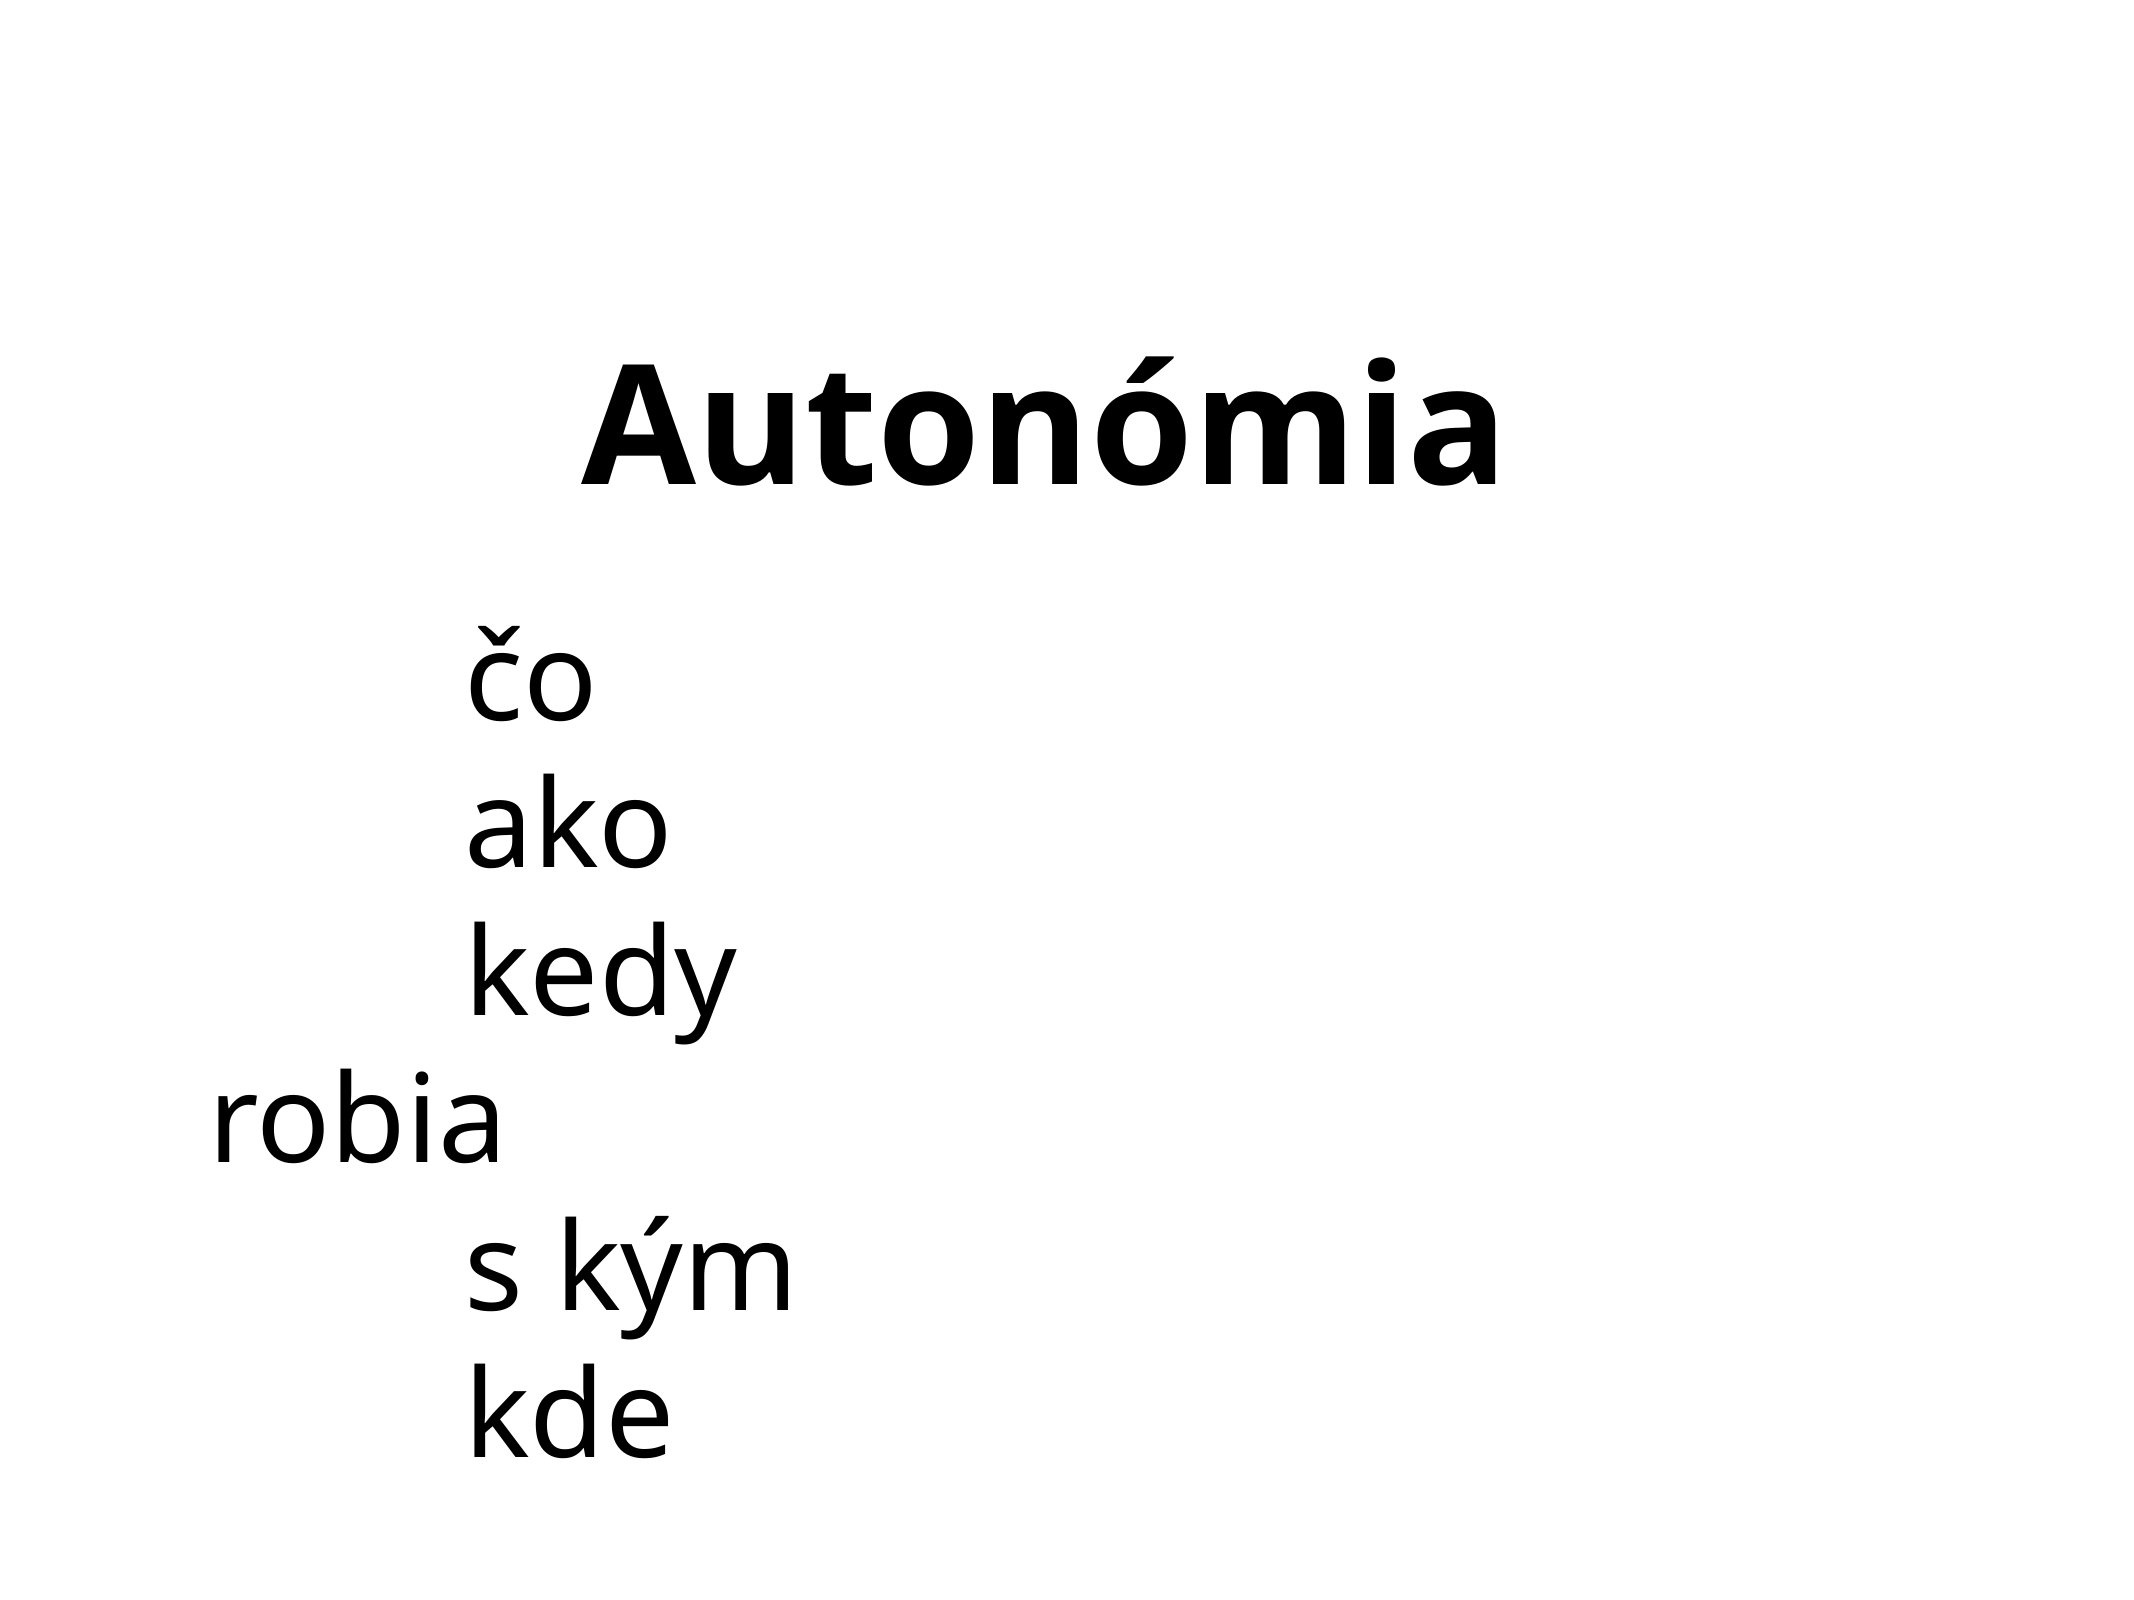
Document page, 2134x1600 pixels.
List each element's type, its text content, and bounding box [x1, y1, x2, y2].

list čo ako kedy robia s kým kde [207, 596, 1634, 1399]
title Autonómia [207, 169, 1926, 519]
